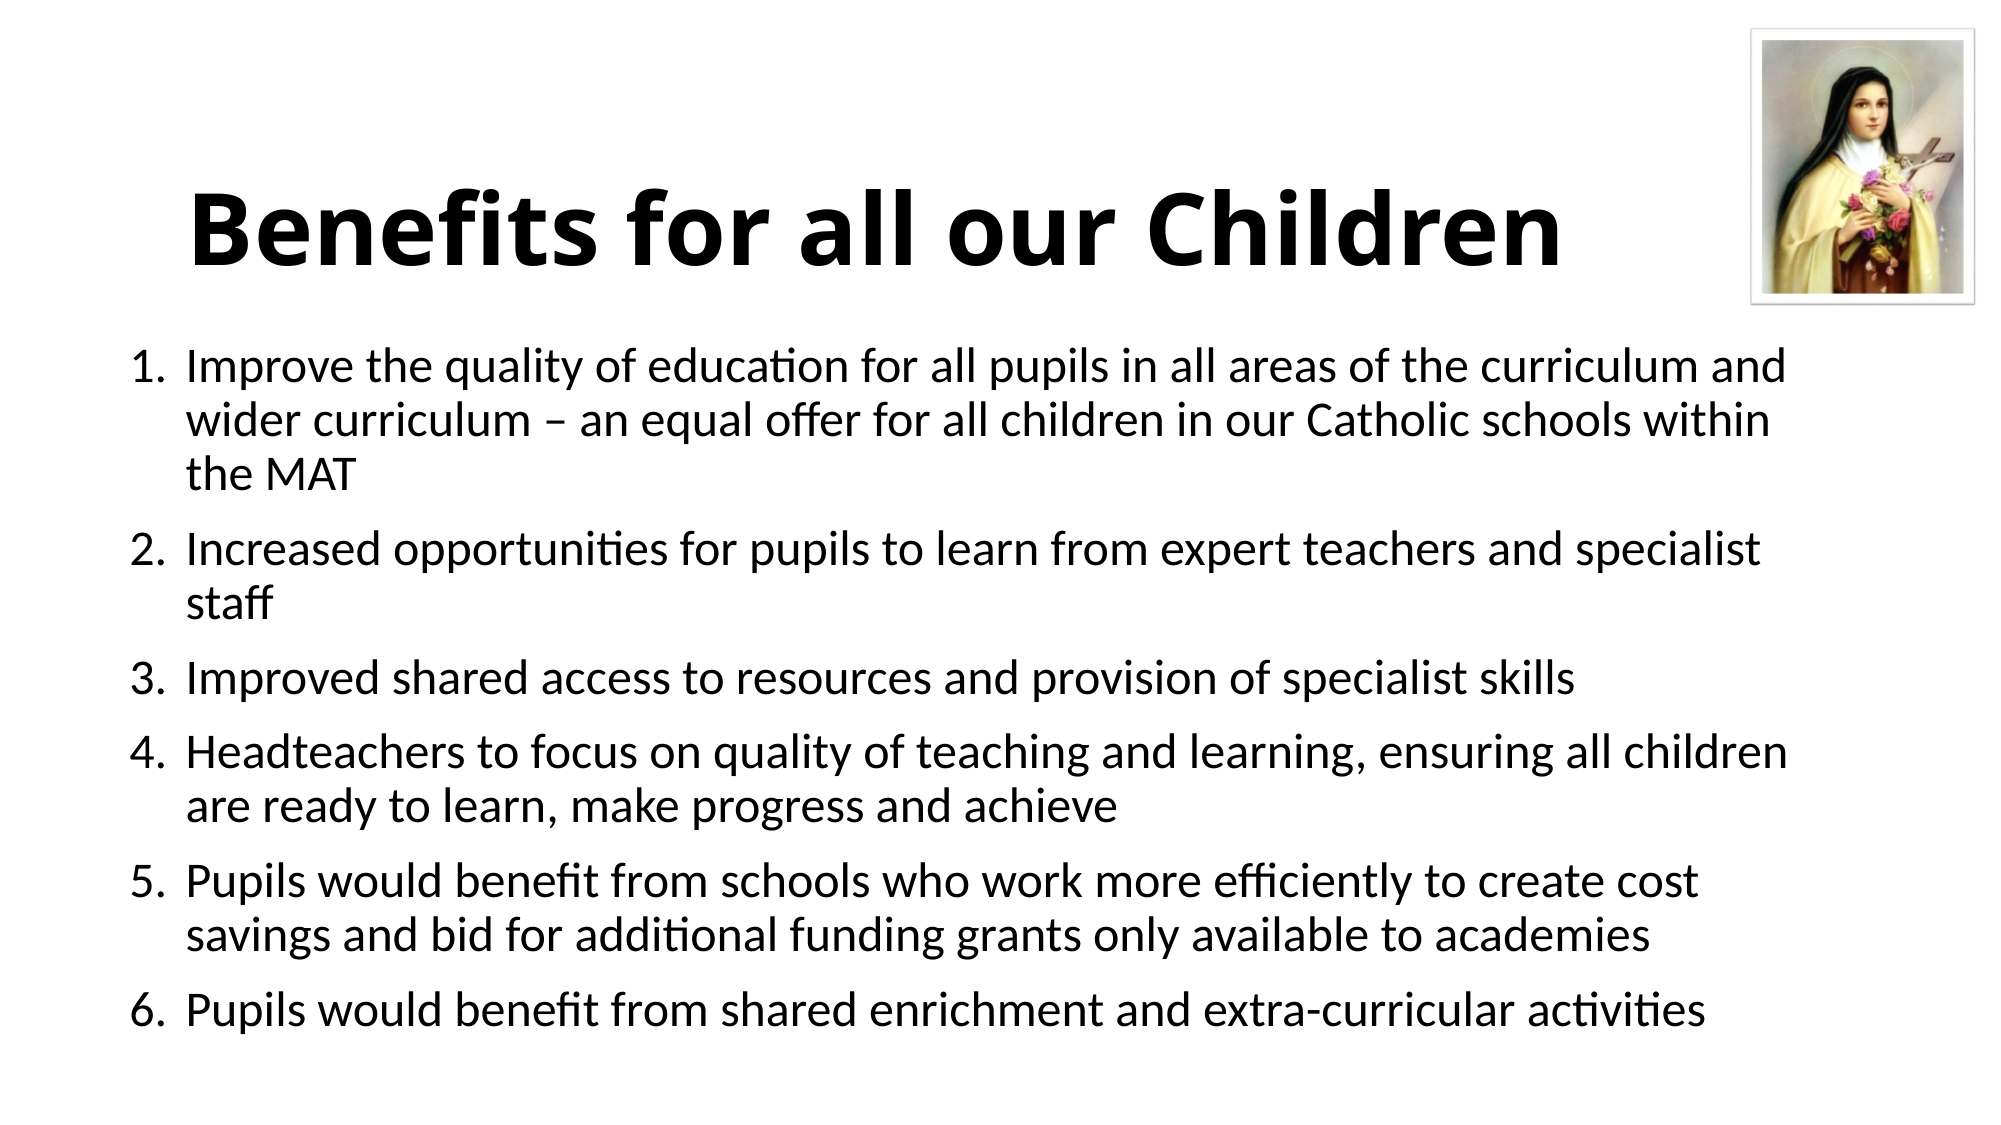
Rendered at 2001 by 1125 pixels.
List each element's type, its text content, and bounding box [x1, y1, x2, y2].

picture [1747, 25, 1978, 308]
title Benefits for all our Children [171, 124, 1863, 343]
list Improve the quality of education for all pupils in all areas of the curriculum and wider curriculum – an equal offer for all children in our Catholic schools within the MAT Increased opportunities for pupils to learn from expert teachers and specialist staff Improved shared access to resources and provision of specialist skills Headteachers to focus on quality of teaching and learning, ensuring all children are ready to learn, make progress and achieve Pupils would benefit from schools who work more efficiently to create cost savings and bid for additional funding grants only available to academies Pupils would benefit from shared enrichment and extra-curricular activities [114, 331, 1841, 1023]
